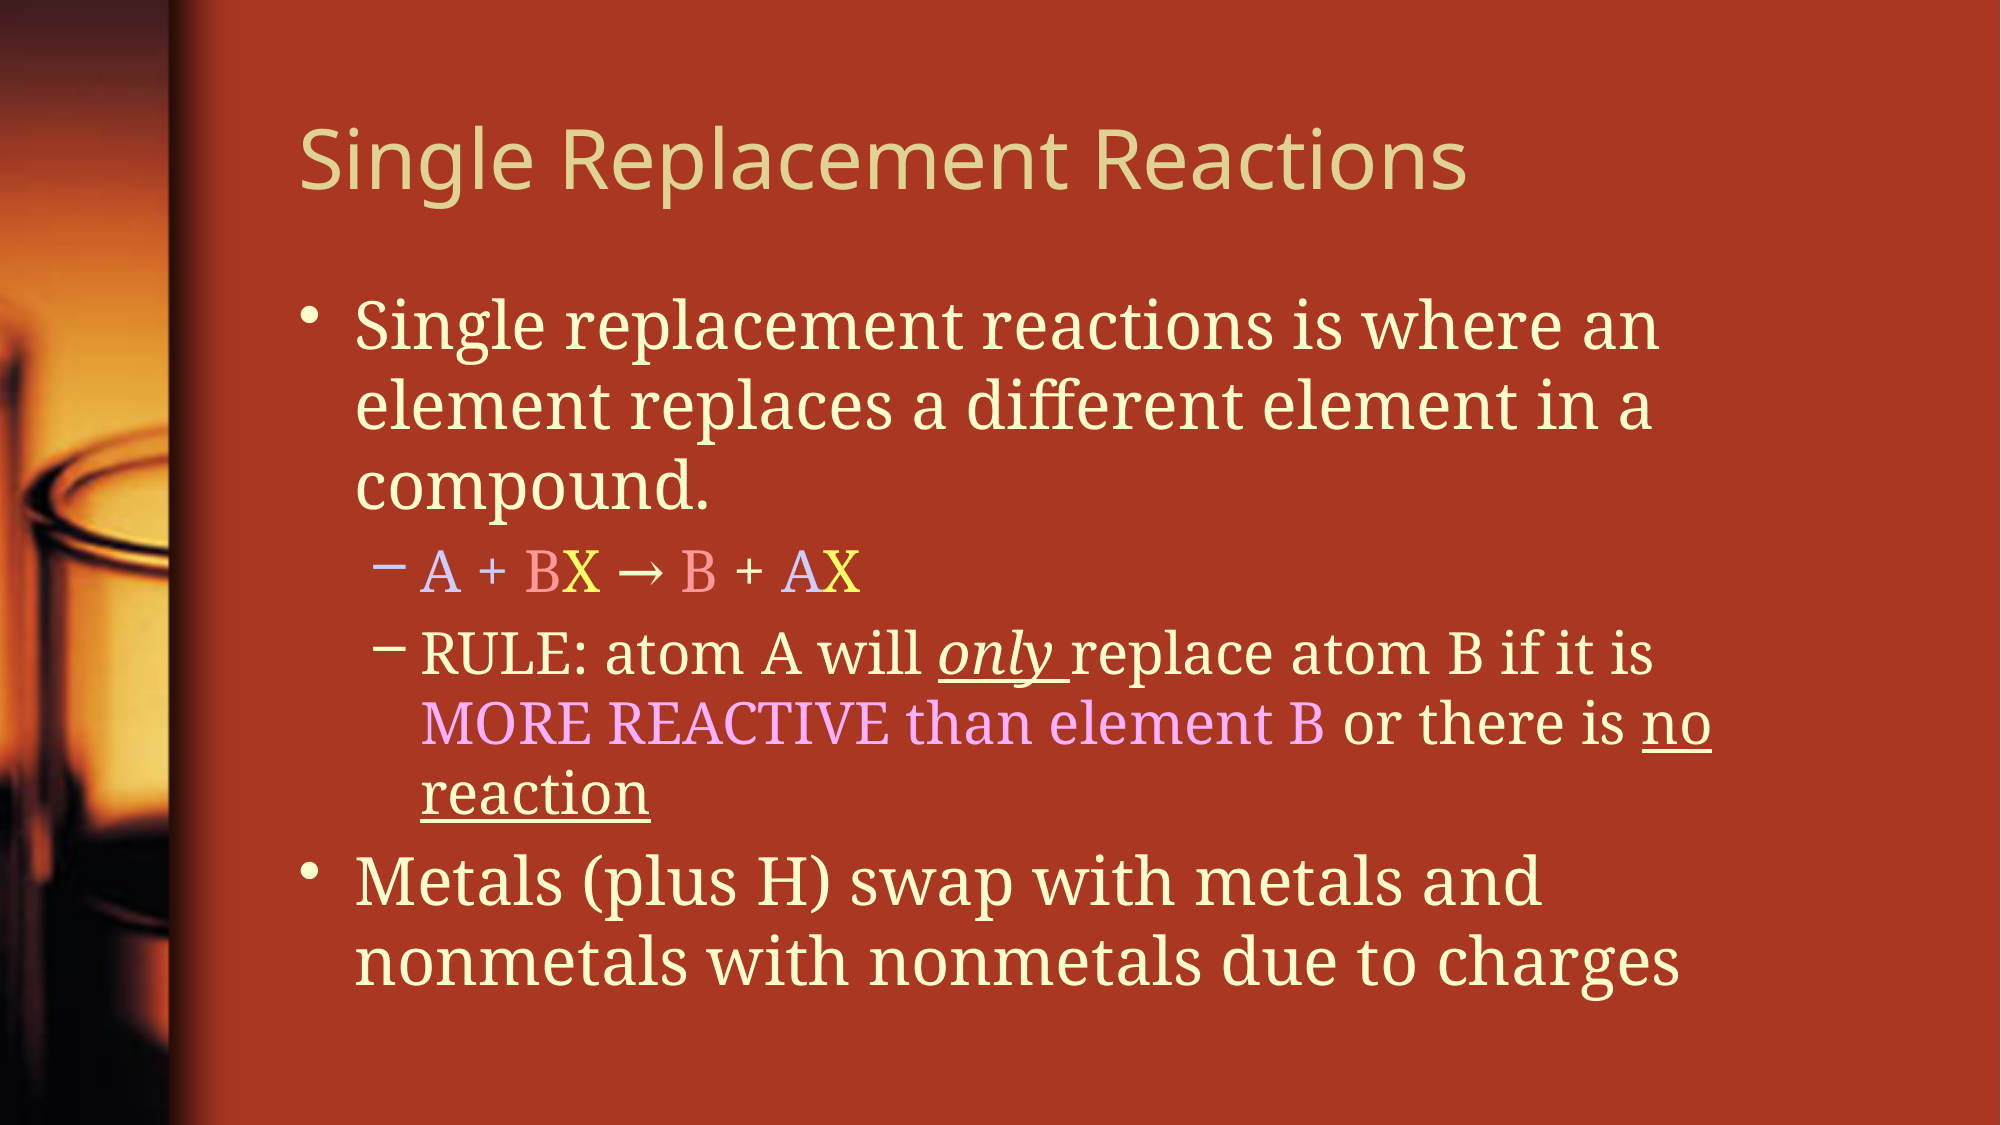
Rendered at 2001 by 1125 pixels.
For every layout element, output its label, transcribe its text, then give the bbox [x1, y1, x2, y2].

title Single Replacement Reactions [283, 75, 1850, 238]
list Single replacement reactions is where an element replaces a different element in a compound. A + BX → B + AX RULE: atom A will only replace atom B if it is MORE REACTIVE than element B or there is no reaction Metals (plus H) swap with metals and nonmetals with nonmetals due to charges [283, 275, 1850, 1000]
picture [0, 0, 2001, 1125]
